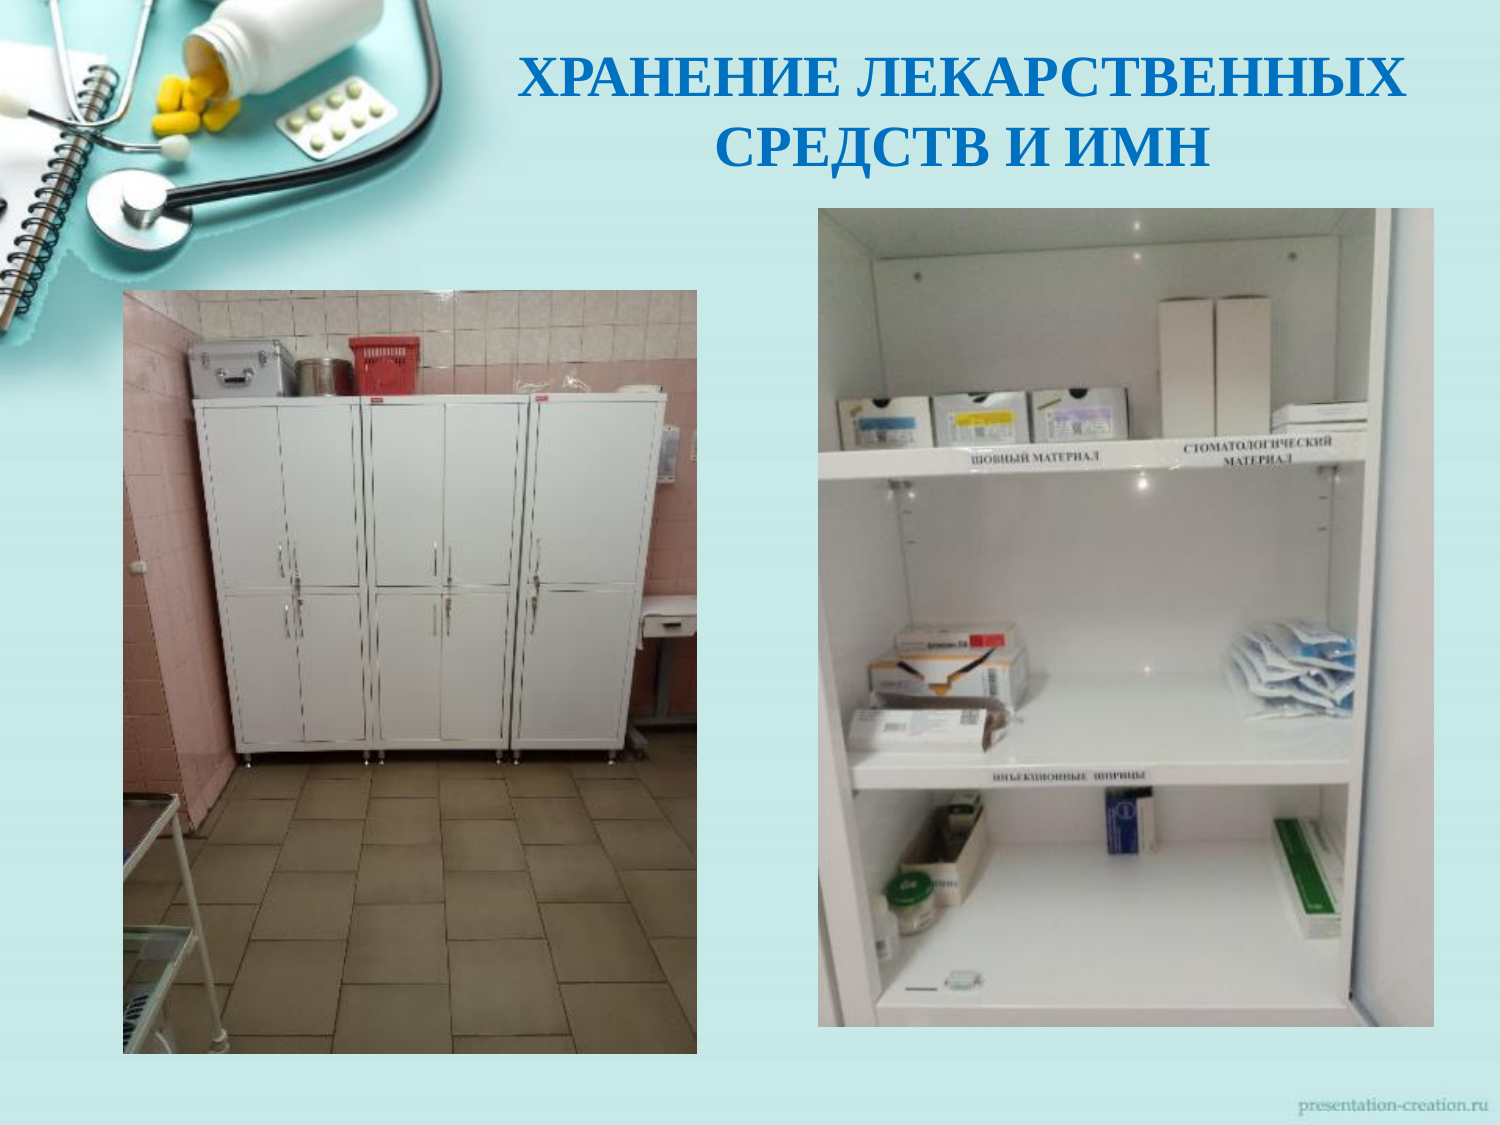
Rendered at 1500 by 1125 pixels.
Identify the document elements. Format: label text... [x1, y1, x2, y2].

picture [0, 0, 1500, 1125]
text_box ХРАНЕНИЕ ЛЕКАРСТВЕННЫХ СРЕДСТВ И ИМН [490, 30, 1436, 186]
